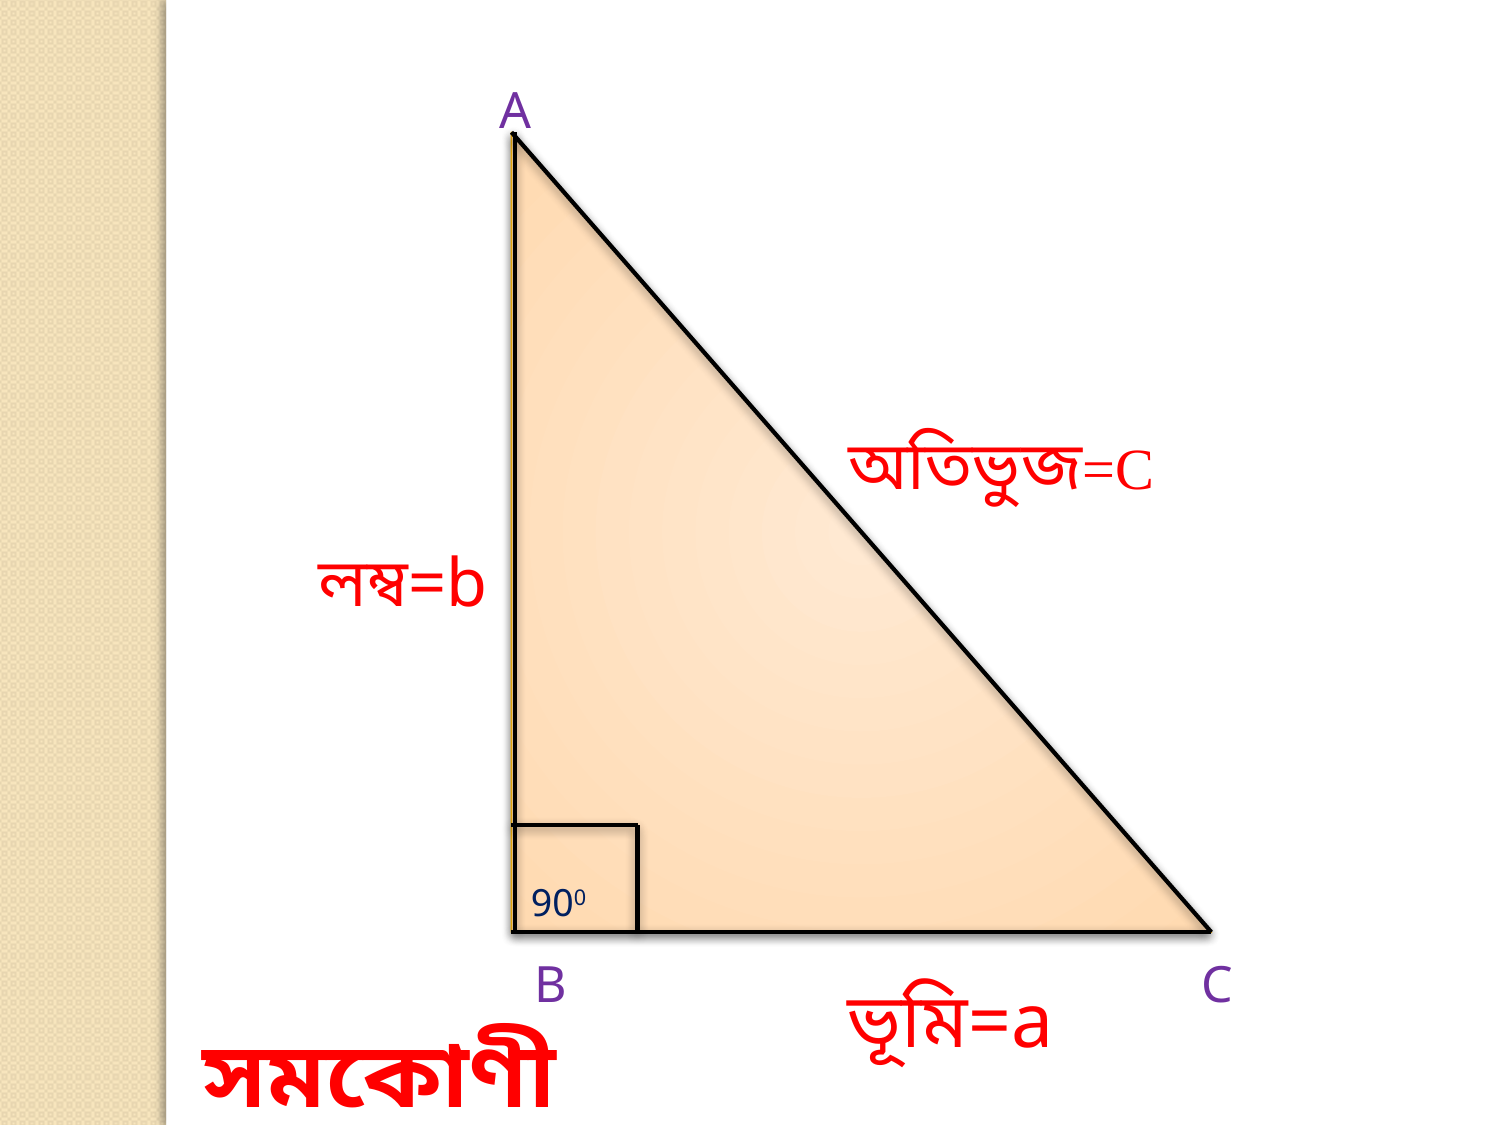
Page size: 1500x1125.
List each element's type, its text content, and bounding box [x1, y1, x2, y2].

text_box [309, 131, 476, 933]
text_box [483, 71, 1251, 1021]
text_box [511, 1031, 1212, 1072]
text_box সমকোণী ত্রিভুজ [187, 1008, 832, 1125]
